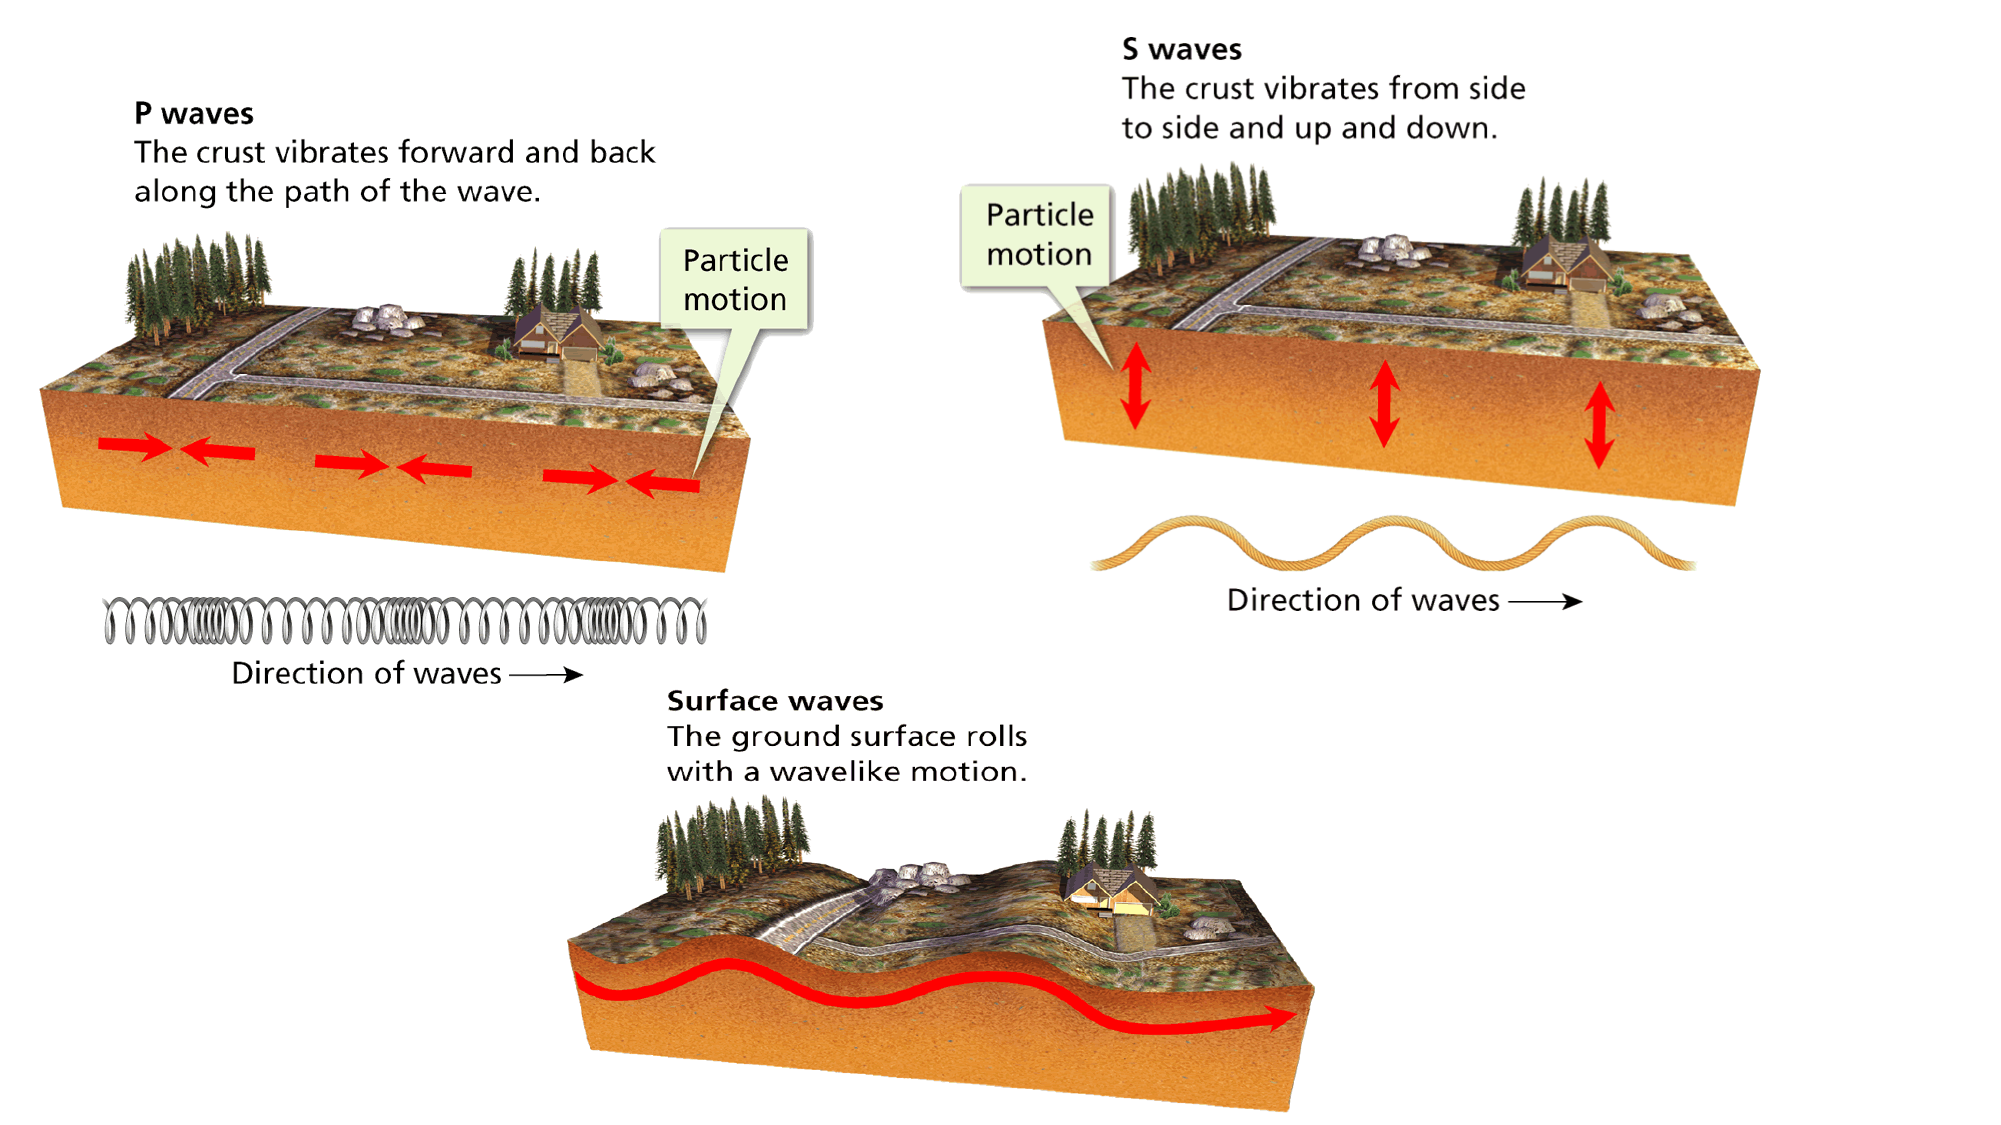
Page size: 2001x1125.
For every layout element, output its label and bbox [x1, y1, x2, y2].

picture [567, 688, 1315, 1113]
picture [39, 101, 814, 684]
picture [959, 37, 1761, 611]
